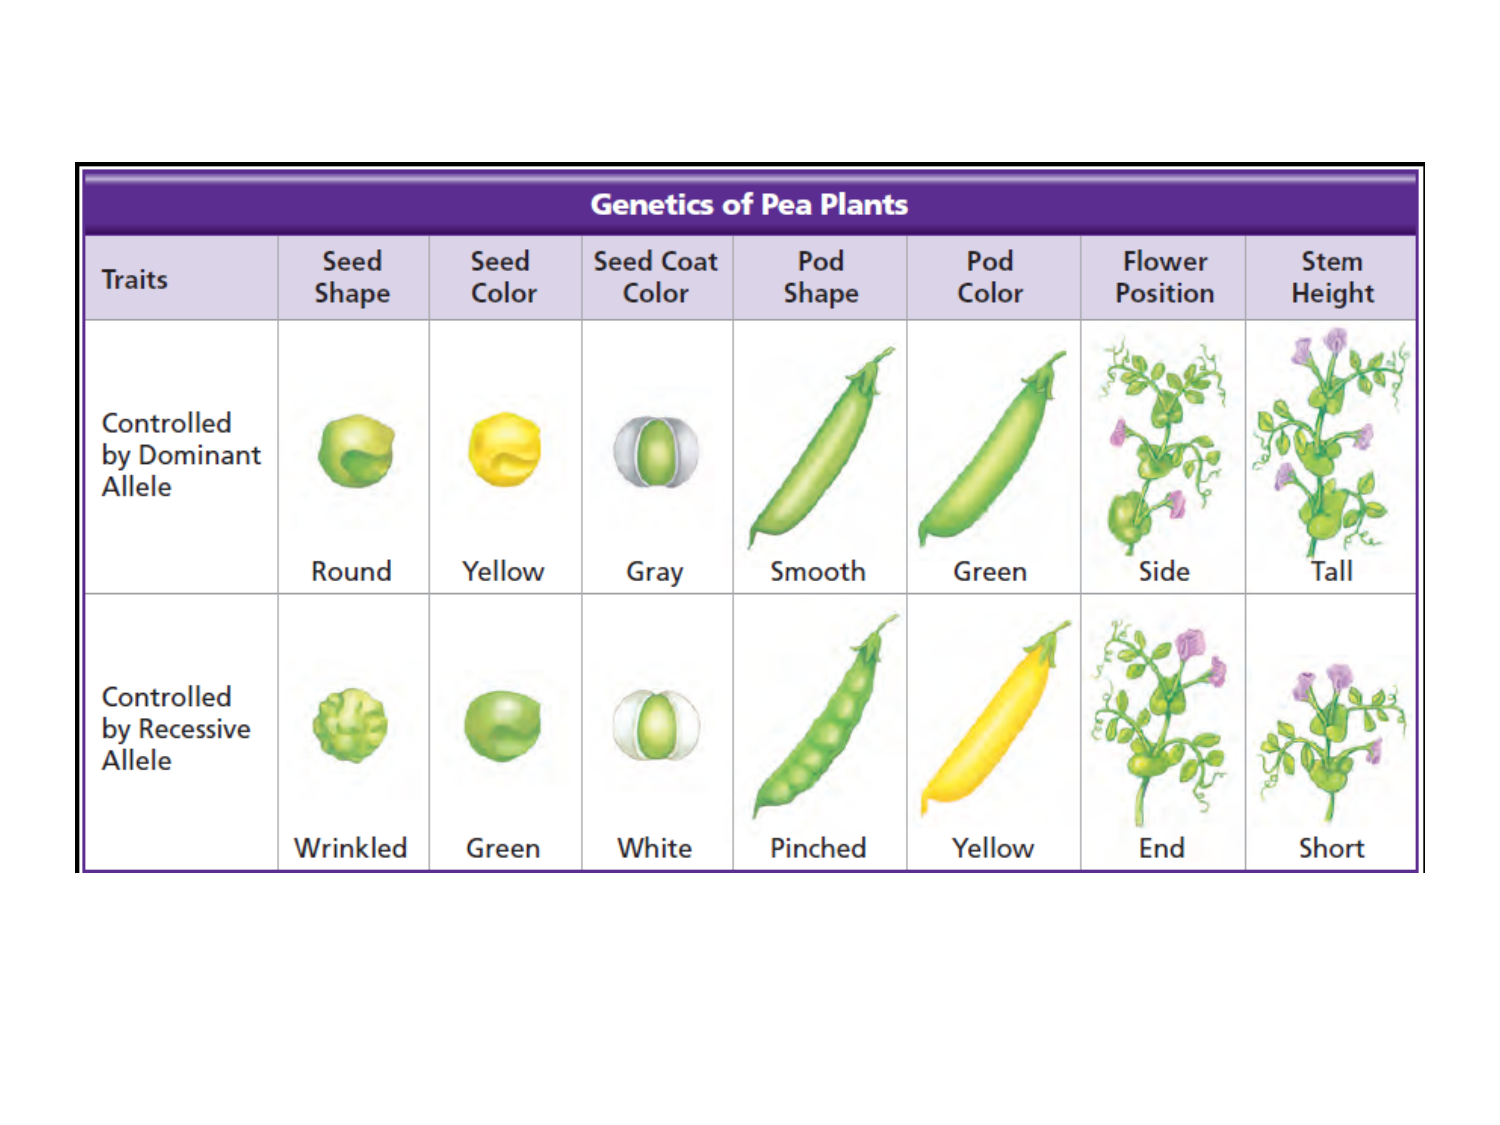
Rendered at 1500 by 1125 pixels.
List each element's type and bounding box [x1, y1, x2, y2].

list [74, 162, 1426, 874]
